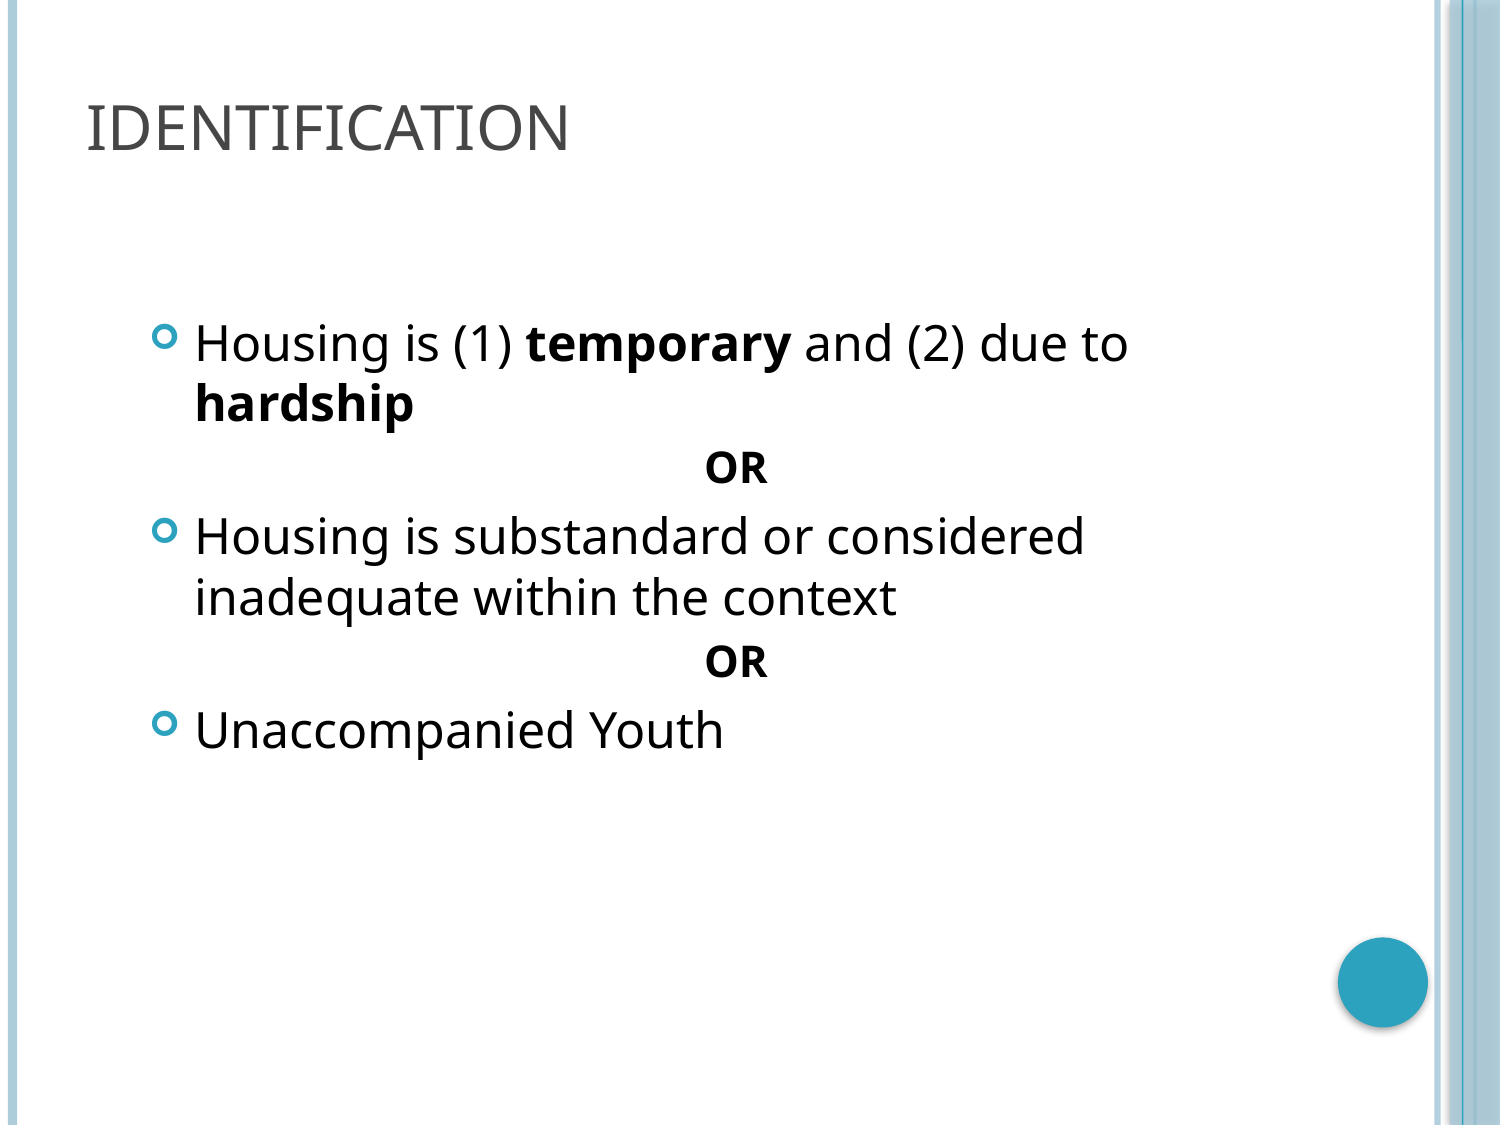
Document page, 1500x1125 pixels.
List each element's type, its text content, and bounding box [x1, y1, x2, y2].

list Housing is (1) temporary and (2) due to hardship OR Housing is substandard or considered inadequate within the context OR Unaccompanied Youth [134, 231, 1360, 1031]
title Identification [71, 71, 1297, 170]
